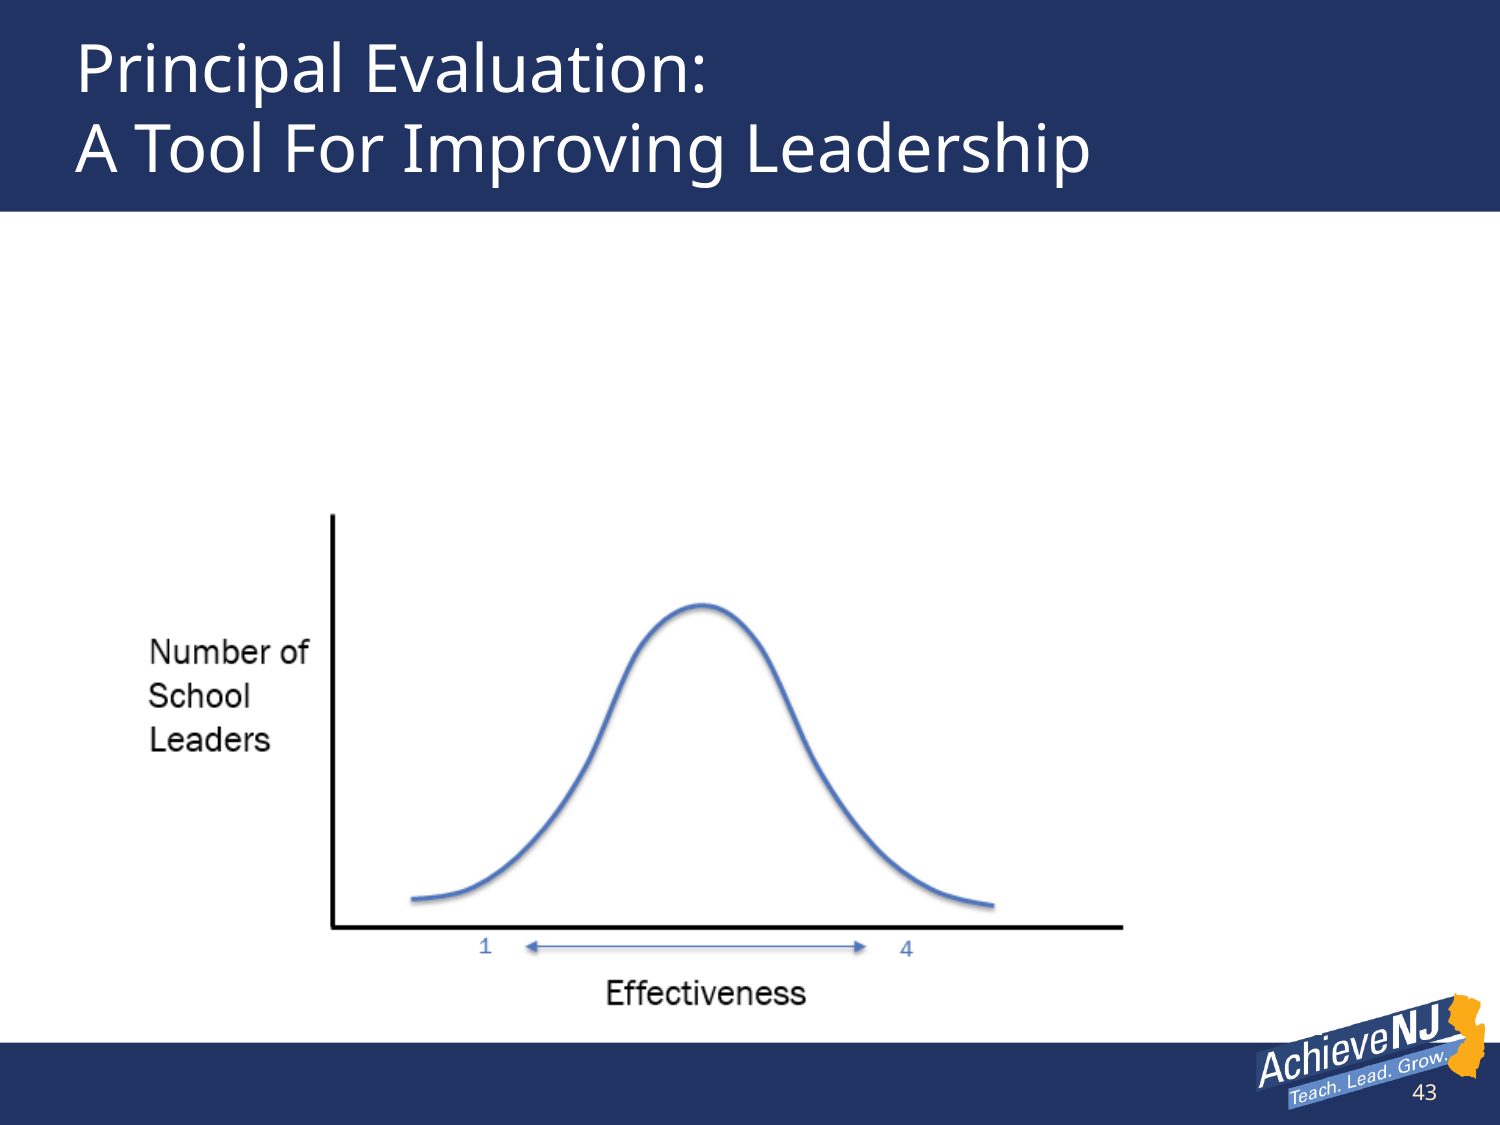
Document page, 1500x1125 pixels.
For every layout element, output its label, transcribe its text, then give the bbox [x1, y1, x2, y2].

title Principal Evaluation: A Tool For Improving Leadership (slide 1 of 2) [0, 0, 1500, 212]
picture [142, 298, 1485, 1110]
